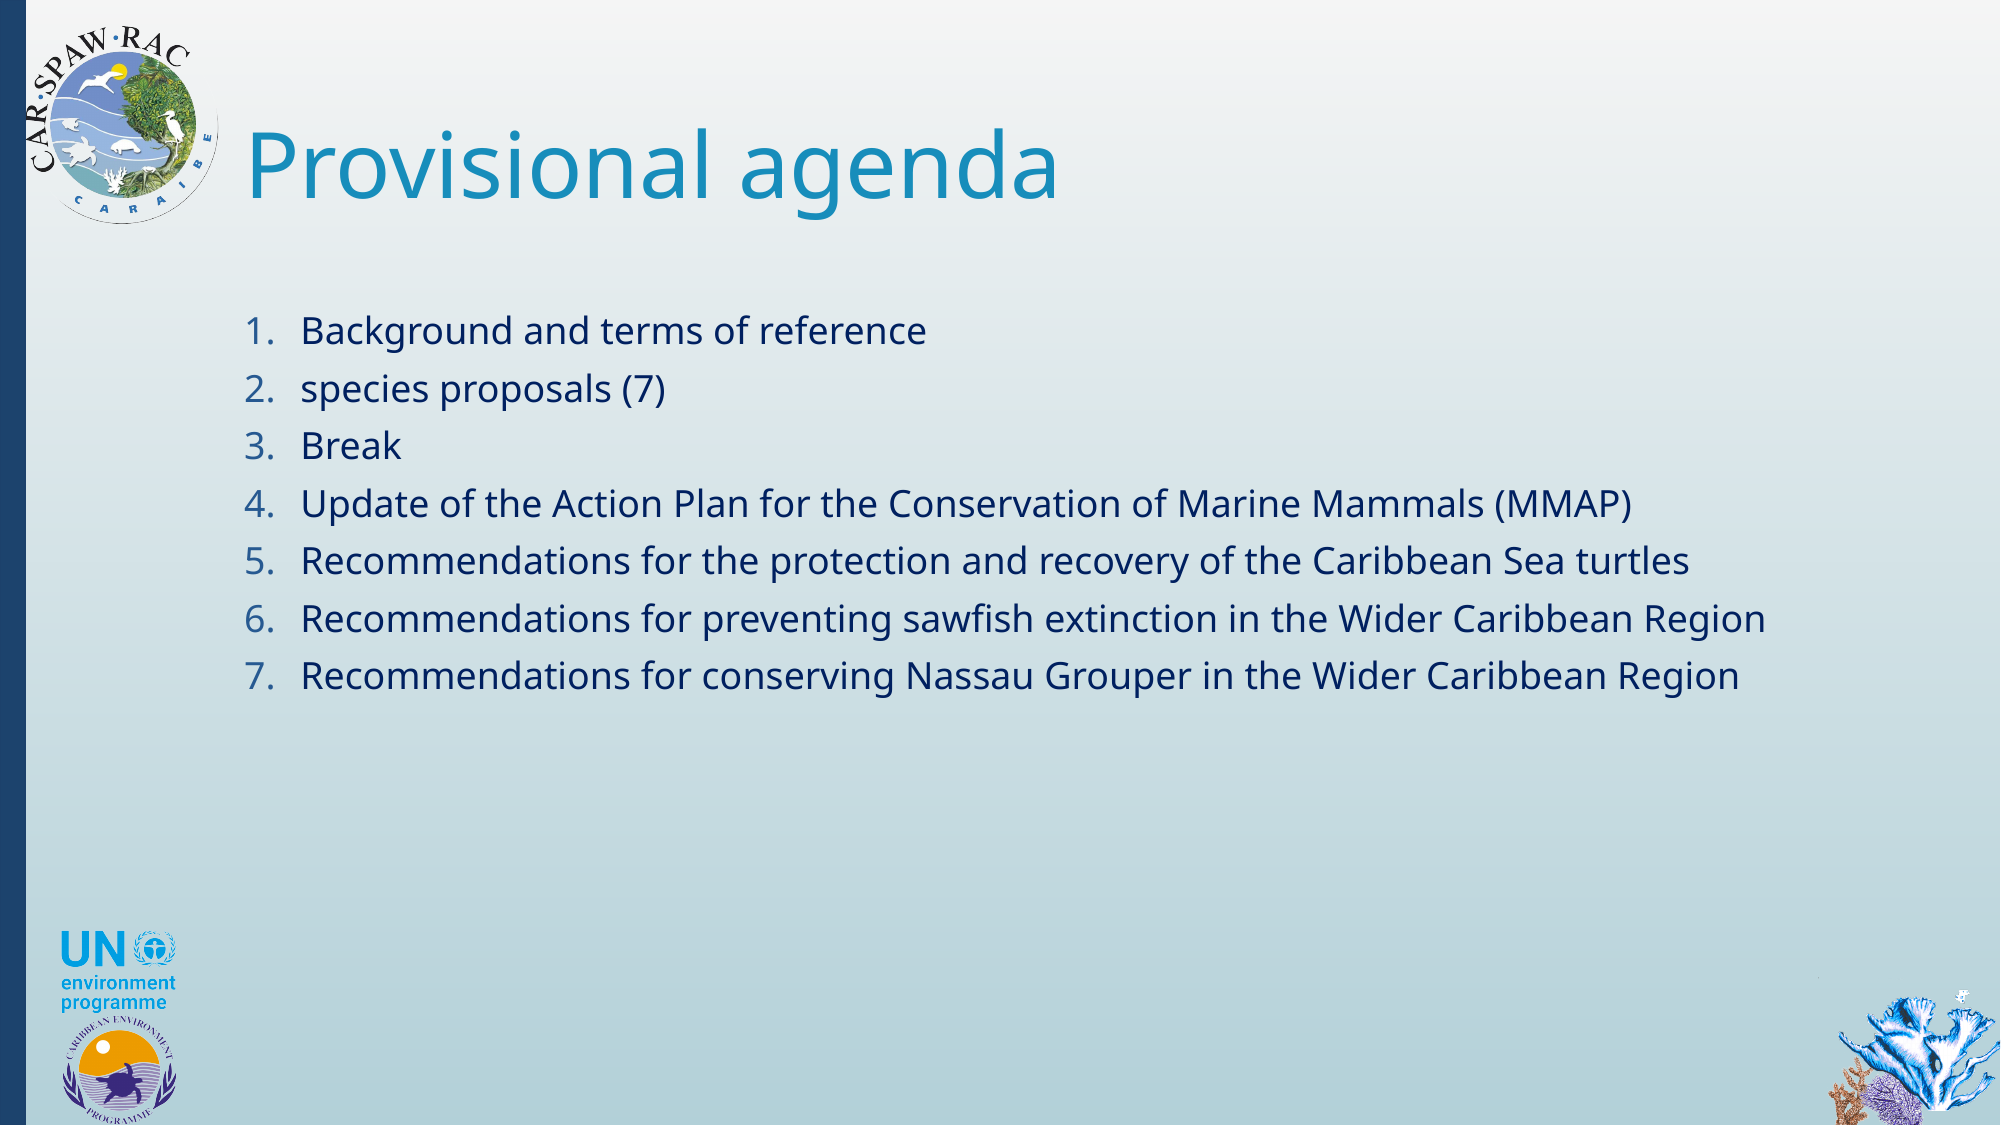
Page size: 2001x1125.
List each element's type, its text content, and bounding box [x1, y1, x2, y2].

picture [48, 901, 191, 1125]
list Background and terms of reference species proposals (7) Break Update of the Action Plan for the Conservation of Marine Mammals (MMAP) Recommendations for the protection and recovery of the Caribbean Sea turtles Recommendations for preventing sawfish extinction in the Wider Caribbean Region Recommendations for conserving Nassau Grouper in the Wider Caribbean Region [229, 299, 1852, 1014]
title Provisional agenda [229, 59, 1838, 278]
picture [26, 14, 230, 233]
picture [1811, 972, 2001, 1125]
